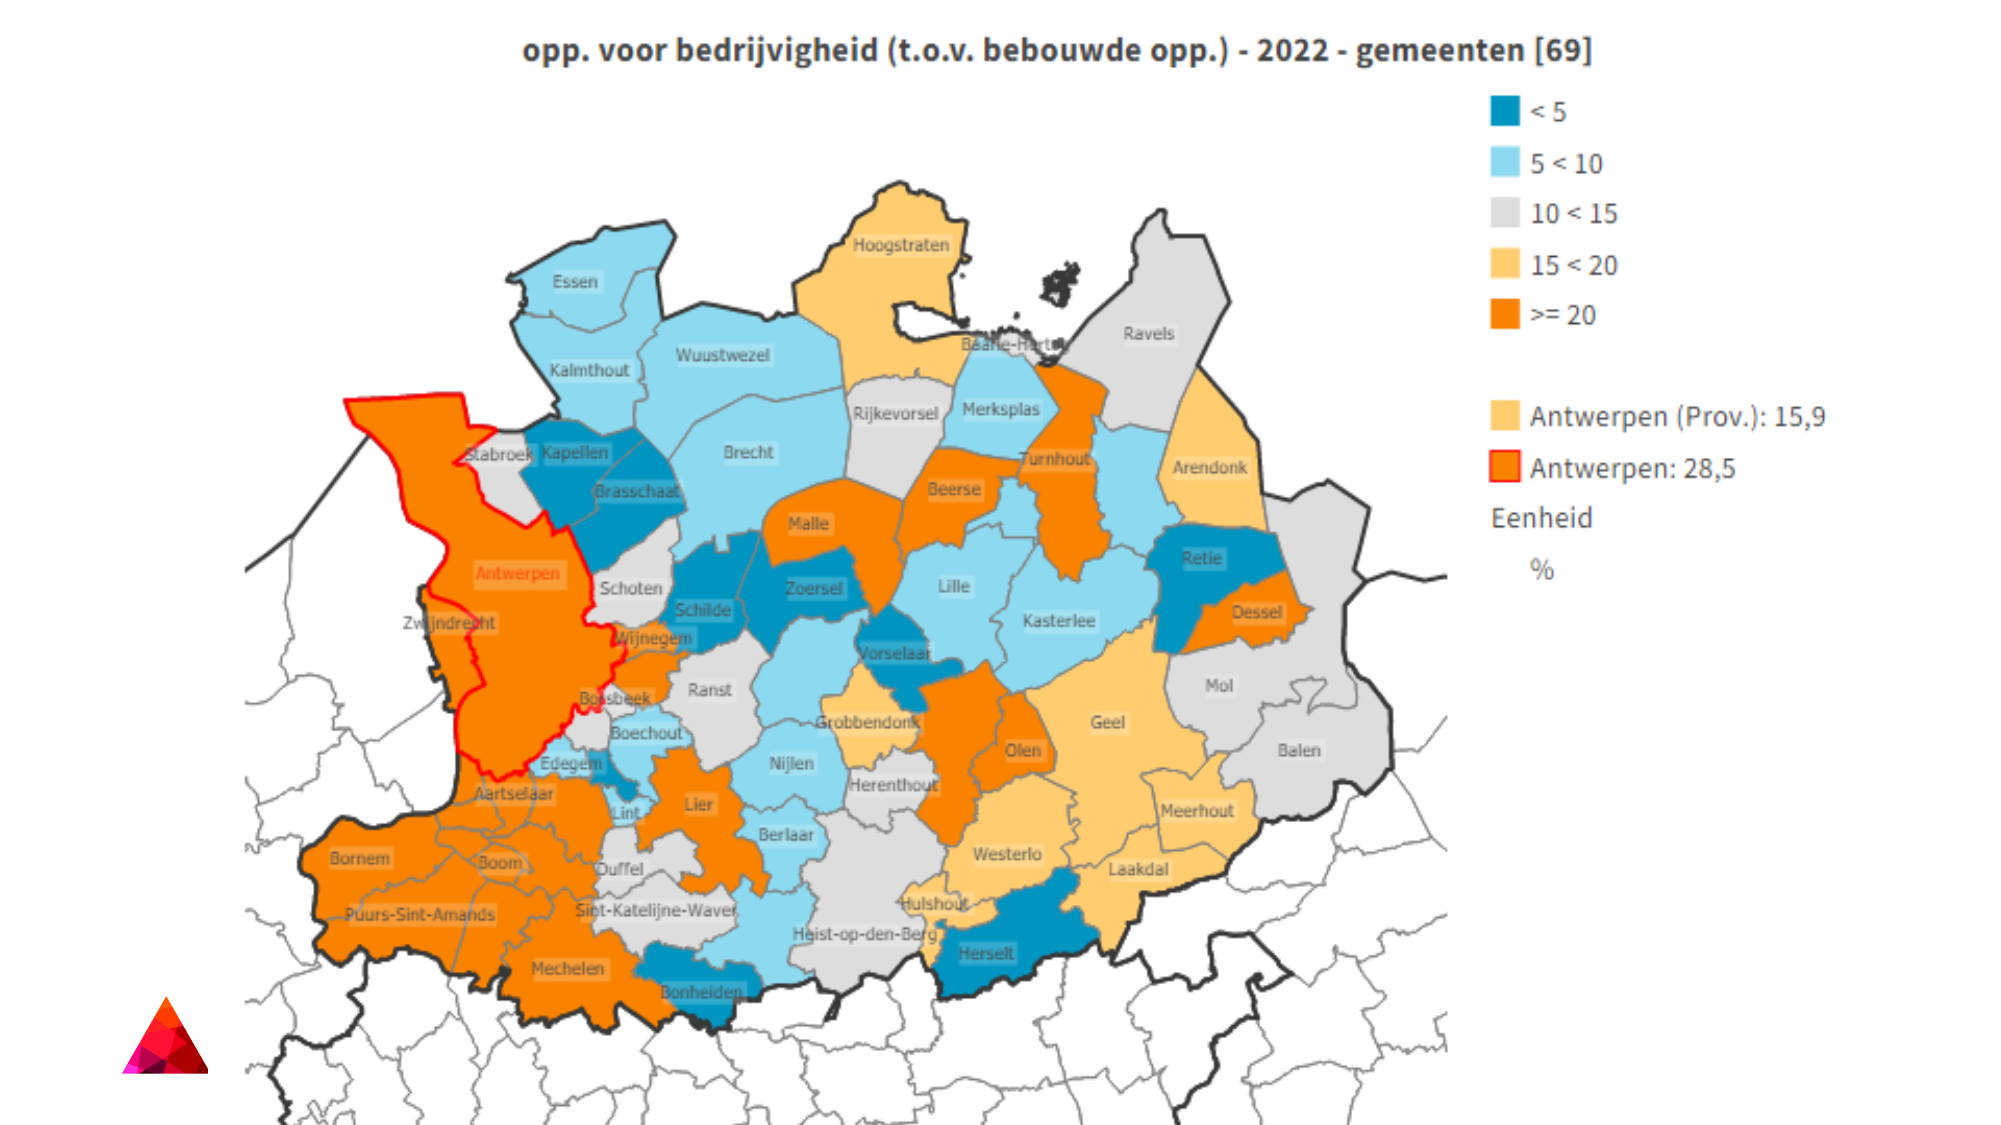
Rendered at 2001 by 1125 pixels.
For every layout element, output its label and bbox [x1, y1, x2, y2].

picture [78, 0, 1875, 1125]
